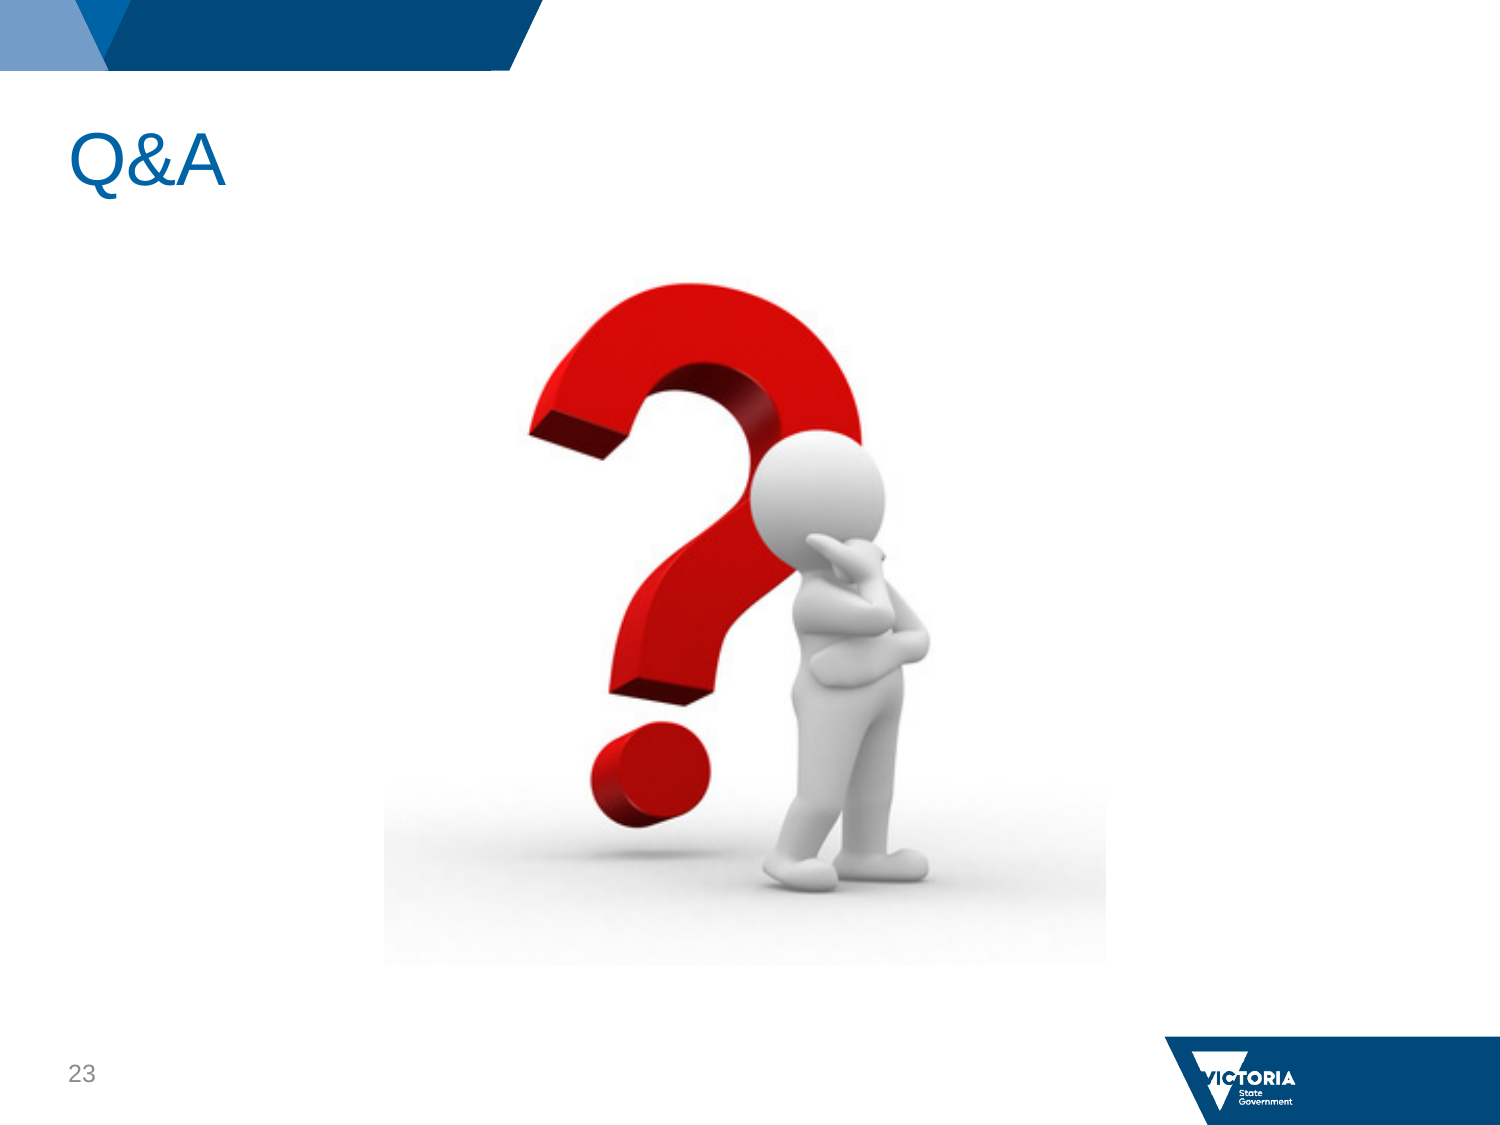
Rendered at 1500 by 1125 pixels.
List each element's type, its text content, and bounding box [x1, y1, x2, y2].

title Q&A [52, 77, 1448, 233]
slide_number 23 [53, 1042, 404, 1103]
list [384, 244, 1106, 966]
picture [1191, 1051, 1304, 1111]
